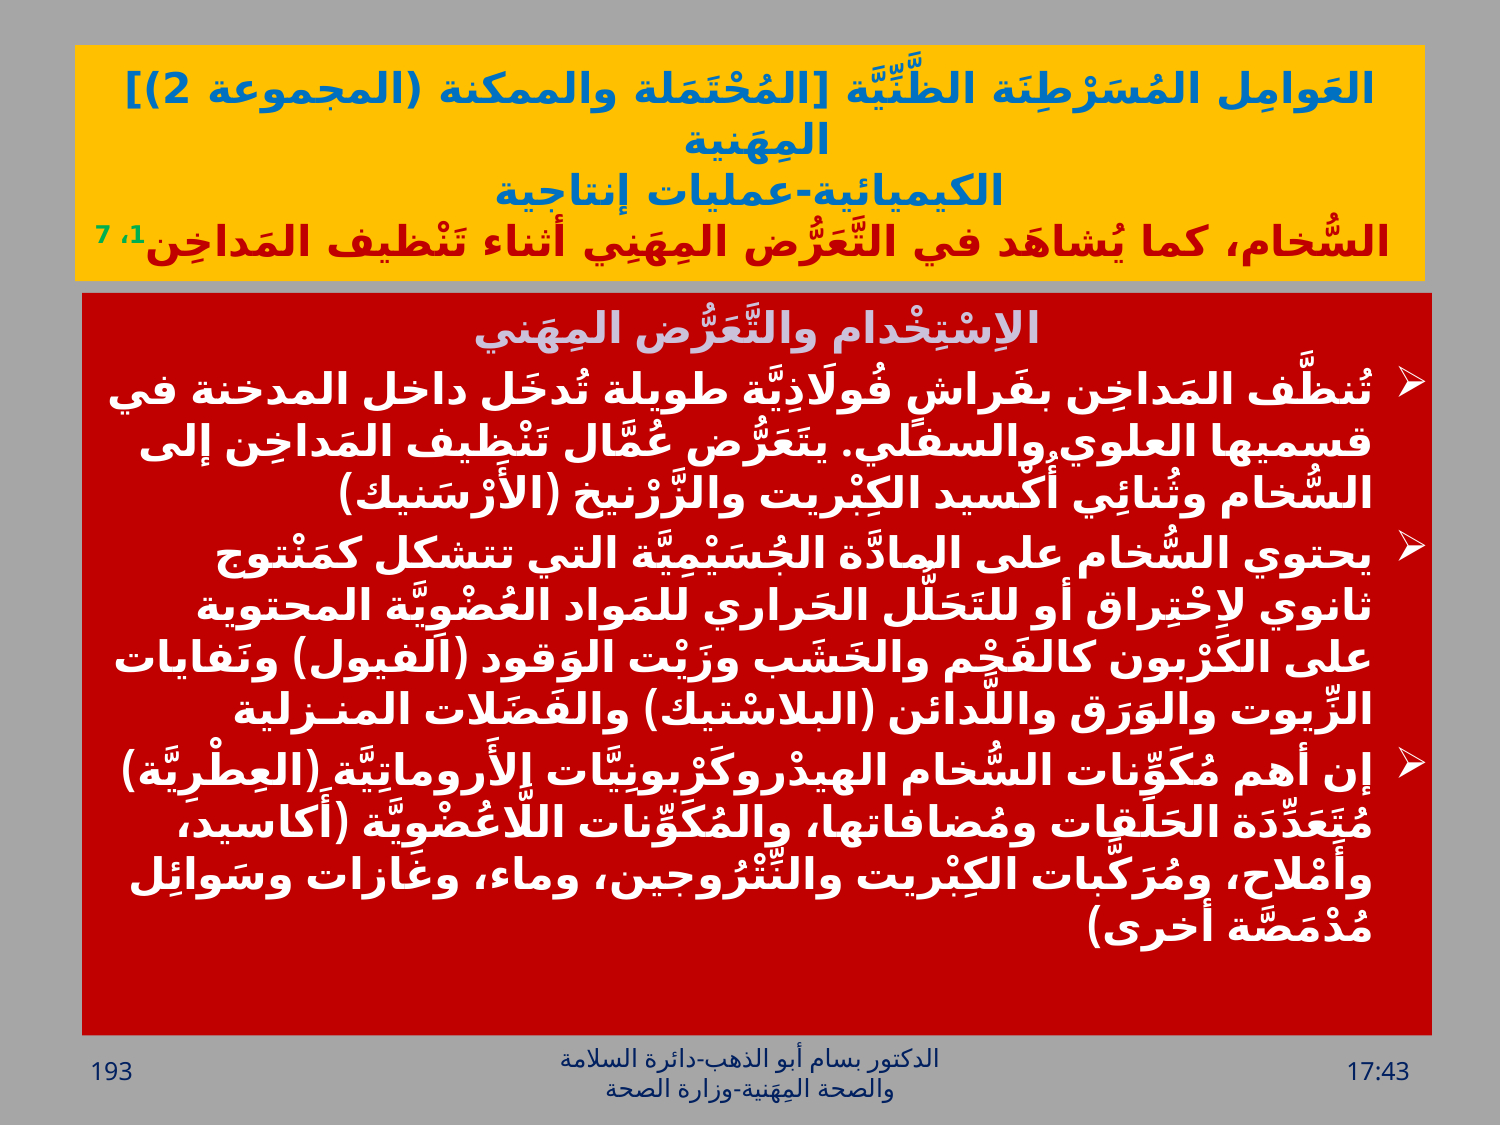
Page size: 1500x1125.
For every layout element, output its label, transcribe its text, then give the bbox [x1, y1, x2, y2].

list الاِسْتِخْدام والتَّعَرُّض المِهَني تُنظَّف المَداخِن بفَراشٍ فُولَاذِيَّة طويلة تُدخَل داخل المدخنة في قسميها العلوي والسفلي. يتَعَرُّض عُمَّال تَنْظيف المَداخِن إلى السُّخام وثُنائِي أُكْسيد الكِبْريت والزَّرْنيخ (الأَرْسَنيك) يحتوي السُّخام على المادَّة الجُسَيْمِيَّة التي تتشكل كمَنْتوج ثانوي لاِحْتِراق أو للتَحَلُّل الحَراري للمَواد العُضْوِيَّة المحتوية على الكَرْبون كالفَحْم والخَشَب وزَيْت الوَقود (الفيول) ونَفايات الزِّيوت والوَرَق واللَّدائن (البلاسْتيك) والفَضَلات المنـزلية إن أهم مُكَوِّنات السُّخام الهيدْروكَرْبونِيَّات الأَروماتِيَّة (العِطْرِيَّة) مُتَعَدِّدَة الحَلَقات ومُضافاتها، والمُكَوِّنات اللَّاعُضْوِيَّة (أَكاسيد، وأَمْلاح، ومُرَكَّبات الكِبْريت والنِّتْرُوجين، وماء، وغازات وسَوائِل مُدْمَصَّة أخرى) [82, 292, 1432, 1036]
title العَوامِل المُسَرْطِنَة الظَّنِّيَّة [المُحْتَمَلة والممكنة (المجموعة 2)] المِهَنية الكيميائية-عمليات إنتاجية السُّخام، كما يُشاهَد في التَّعَرُّض المِهَنِي أثناء تَنْظيف المَداخِن1، 7 [75, 45, 1425, 282]
slide_number الخميس، 28 تموز، 2016 [1074, 1042, 1425, 1103]
footer الدكتور بسام أبو الذهب-دائرة السلامة والصحة المِهَنية-وزارة الصحة [512, 1042, 988, 1103]
slide_number 193 [75, 1042, 425, 1103]
